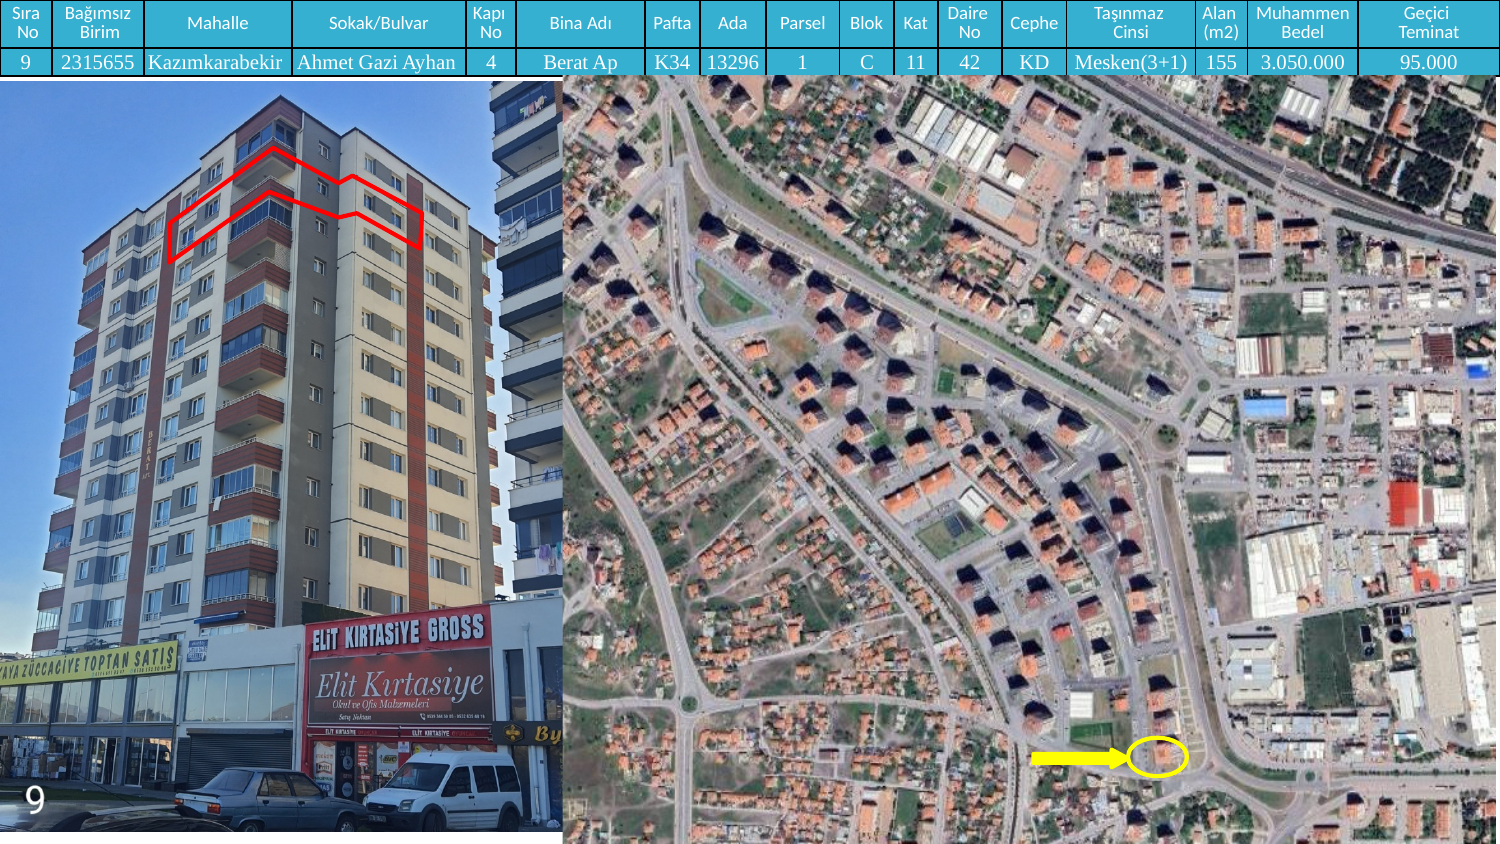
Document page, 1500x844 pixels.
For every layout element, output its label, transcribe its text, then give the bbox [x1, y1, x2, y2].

table_header Cephe [1003, 1, 1066, 47]
table_header Bağımsız Birim [53, 1, 143, 47]
table_header Geçici Teminat [1359, 1, 1499, 47]
table_header Mahalle [145, 1, 291, 47]
table_header Taşınmaz Cinsi [1067, 1, 1195, 47]
table_header Alan (m2) [1196, 1, 1247, 47]
table_header Muhammen Bedel [1248, 1, 1357, 47]
table_cell 42 [939, 49, 1001, 74]
table_cell C [840, 49, 893, 74]
table_header Parsel [767, 1, 839, 47]
table_header Bina Adı [517, 1, 644, 47]
table_cell 9 [1, 49, 51, 75]
table_header Sokak/Bulvar [293, 1, 465, 47]
table_cell KD [1003, 49, 1066, 74]
table_cell 13296 [701, 49, 765, 74]
table_cell 1 [767, 49, 839, 74]
table_cell 3.050.000 [1248, 49, 1357, 74]
table_cell 4 [467, 49, 515, 75]
table_header Sıra No [1, 1, 51, 47]
table_header Pafta [646, 1, 699, 47]
table_cell K34 [646, 49, 699, 74]
table_cell 11 [895, 49, 937, 74]
table_header Kapı No [467, 1, 515, 47]
table_header Kat [895, 1, 937, 47]
table_cell 155 [1196, 49, 1247, 74]
table_header Daire No [939, 1, 1001, 47]
table_cell Kazımkarabekir [145, 49, 291, 75]
picture [0, 75, 1497, 844]
table_header Ada [701, 1, 765, 47]
table_cell Ahmet Gazi Ayhan [293, 49, 465, 75]
table_cell 95.000 [1359, 49, 1499, 75]
table_cell Mesken(3+1) [1067, 49, 1195, 74]
table_cell 2315655 [53, 49, 143, 75]
table_header Blok [840, 1, 893, 47]
table_cell Berat Ap [517, 49, 644, 75]
